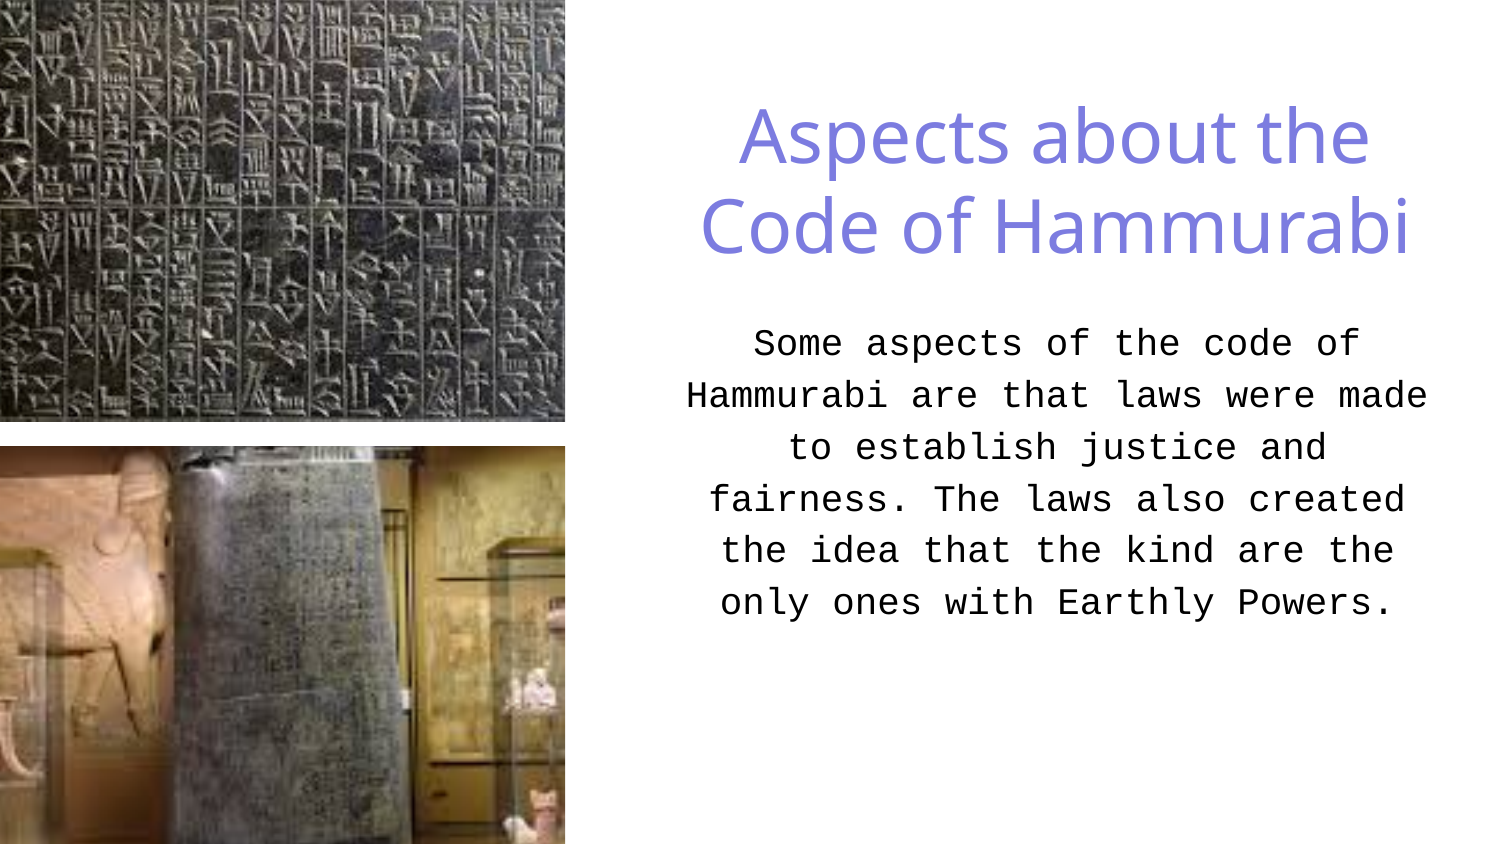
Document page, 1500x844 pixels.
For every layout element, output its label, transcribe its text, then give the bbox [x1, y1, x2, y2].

title Aspects about the Code of Hammurabi [664, 50, 1449, 284]
list Some aspects of the code of Hammurabi are that laws were made to establish justice and fairness. The laws also created the idea that the kind are the only ones with Earthly Powers. [665, 296, 1450, 751]
picture [0, 0, 566, 423]
picture [0, 445, 566, 844]
